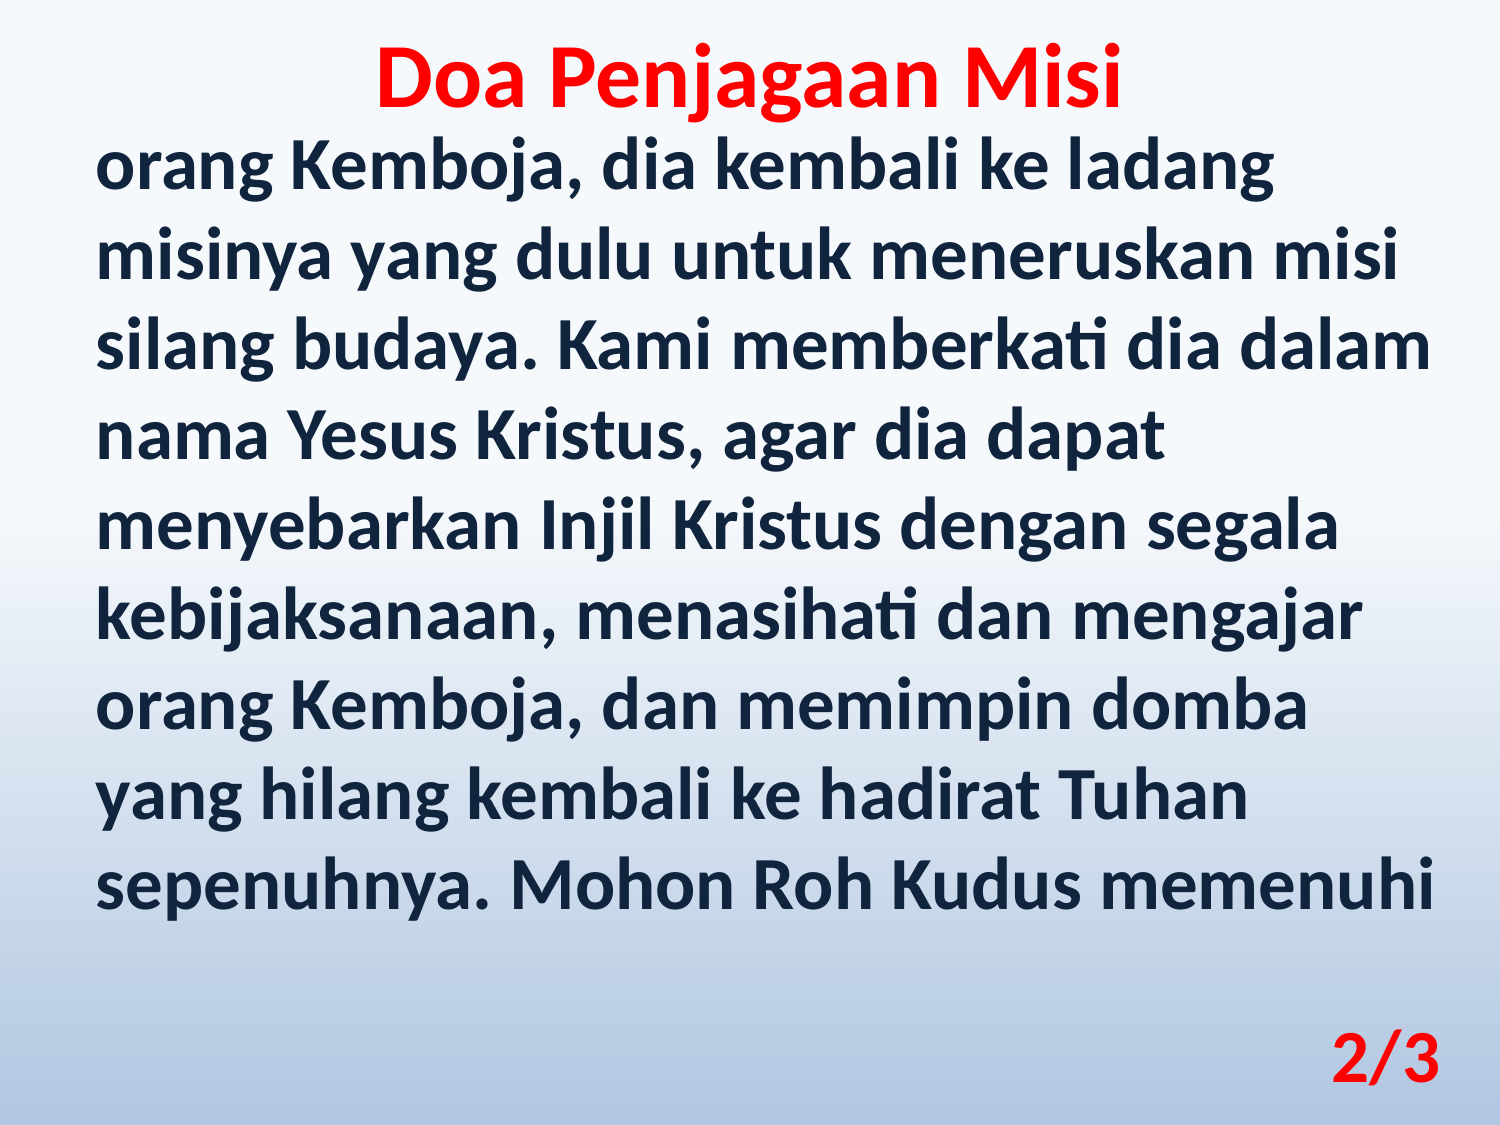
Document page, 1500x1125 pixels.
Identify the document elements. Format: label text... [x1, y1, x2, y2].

list orang Kemboja, dia kembali ke ladang misinya yang dulu untuk meneruskan misi silang budaya. Kami memberkati dia dalam nama Yesus Kristus, agar dia dapat menyebarkan Injil Kristus dengan segala kebijaksanaan, menasihati dan mengajar orang Kemboja, dan memimpin domba yang hilang kembali ke hadirat Tuhan sepenuhnya. Mohon Roh Kudus memenuhi [80, 134, 1459, 1009]
text_box Doa Penjagaan Misi [0, 8, 1500, 134]
text_box 2/3 [1317, 1000, 1473, 1105]
